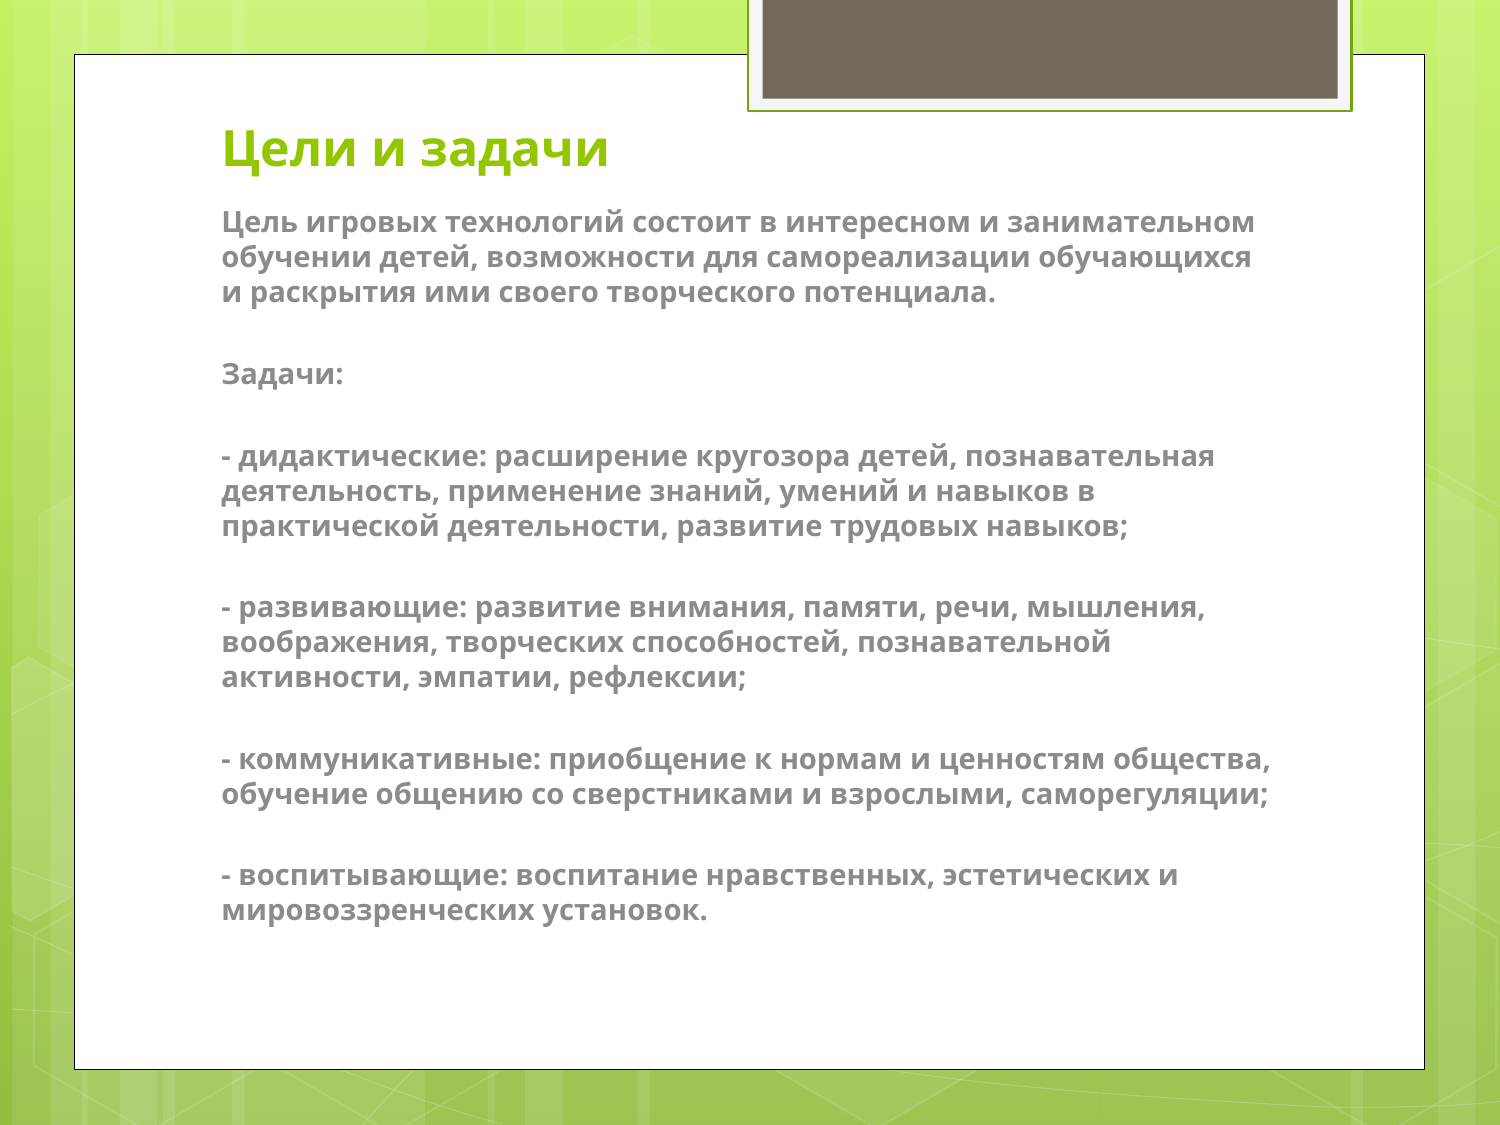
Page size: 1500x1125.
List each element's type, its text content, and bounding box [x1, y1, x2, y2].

title Цели и задачи [206, 113, 1296, 185]
list Цель игровых технологий состоит в интересном и занимательном обучении детей, возможности для самореализации обучающихся и раскрытия ими своего творческого потенциала. Задачи: - дидактические: расширение кругозора детей, познавательная деятельность, применение знаний, умений и навыков в практической деятельности, развитие трудовых навыков; - развивающие: развитие внимания, памяти, речи, мышления, воображения, творческих способностей, познавательной активности, эмпатии, рефлексии; - коммуникативные: приобщение к нормам и ценностям общества, обучение общению со сверстниками и взрослыми, саморегуляции; - воспитывающие: воспитание нравственных, эстетических и мировоззренческих установок. [206, 196, 1296, 988]
